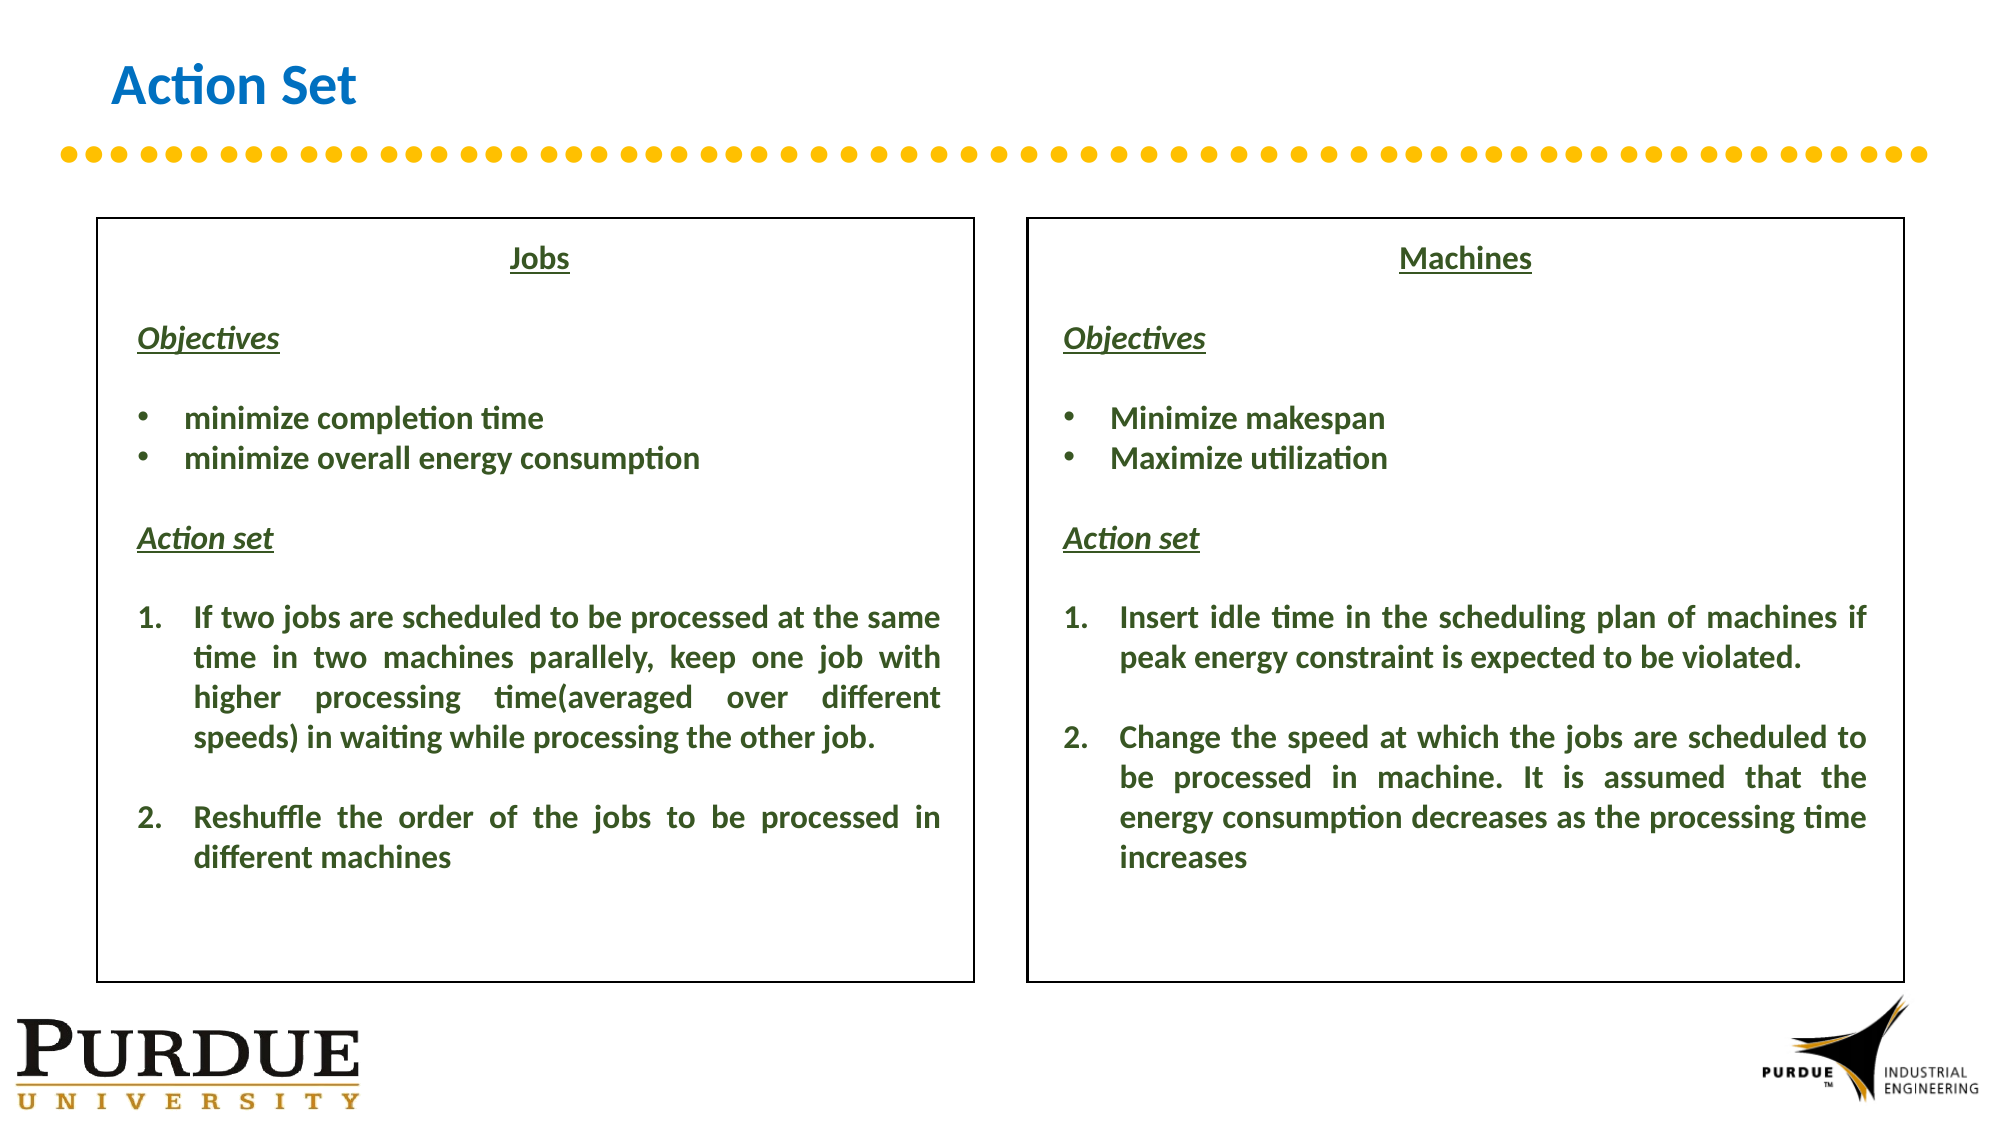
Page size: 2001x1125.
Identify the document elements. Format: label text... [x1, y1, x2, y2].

picture [6, 1014, 377, 1116]
text_box [96, 217, 975, 983]
text_box ………………………....................………………… [39, 43, 1958, 193]
text_box Action Set [97, 38, 647, 124]
picture [1738, 984, 2000, 1112]
text_box Machines Objectives Minimize makespan Maximize utilization Action set Insert idle time in the scheduling plan of machines if peak energy constraint is expected to be violated. Change the speed at which the jobs are scheduled to be processed in machine. It is assumed that the energy consumption decreases as the processing time increases [1048, 228, 1884, 923]
text_box [1026, 217, 1905, 983]
text_box Jobs Objectives minimize completion time minimize overall energy consumption Action set If two jobs are scheduled to be processed at the same time in two machines parallely, keep one job with higher processing time(averaged over different speeds) in waiting while processing the other job. Reshuffle the order of the jobs to be processed in different machines [122, 228, 957, 883]
